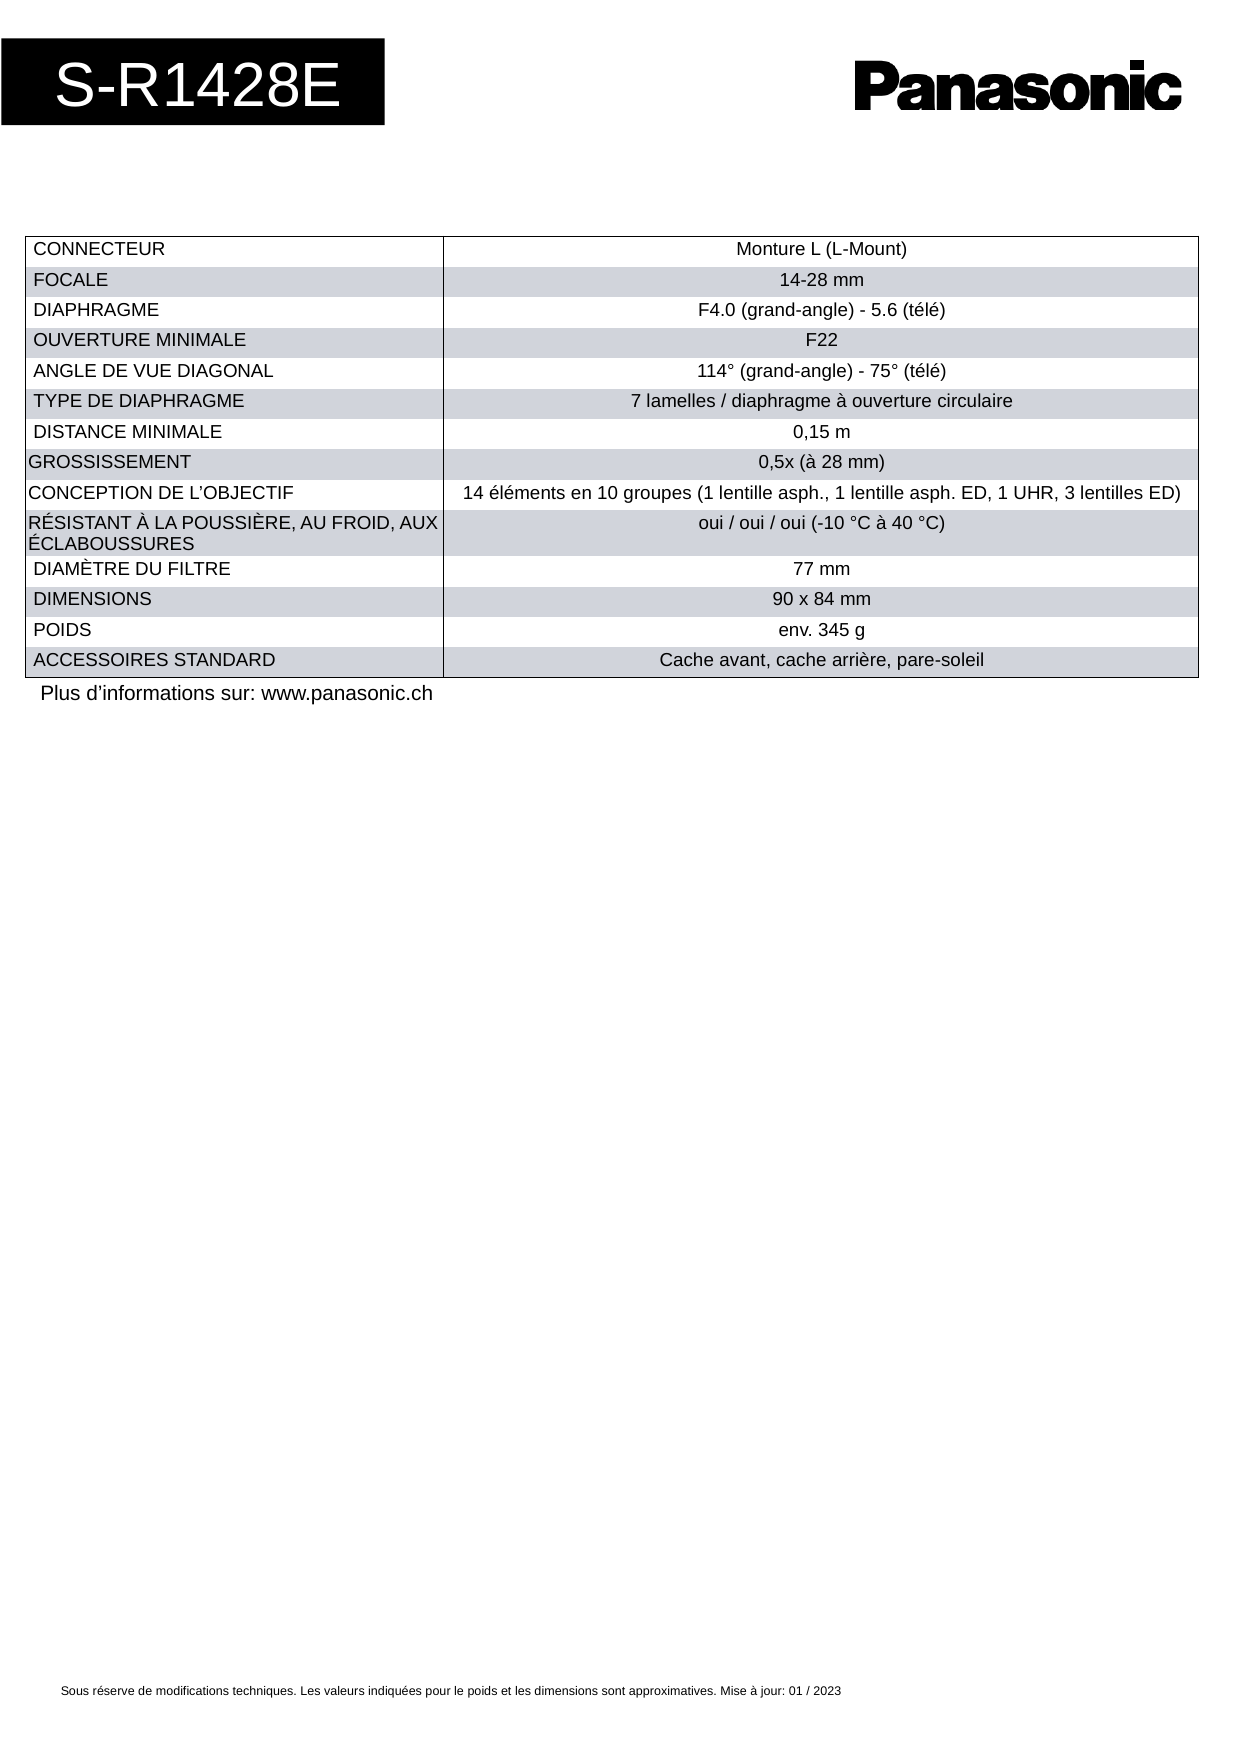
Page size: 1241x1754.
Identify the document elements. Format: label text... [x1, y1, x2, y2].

table_cell 14-28 mm [444, 267, 1198, 297]
text_box S-R1428E [1, 38, 385, 126]
table_cell DIAPHRAGME [26, 297, 443, 328]
table_cell 114° (grand-angle) - 75° (télé) [444, 358, 1198, 389]
table_header CONNECTEUR [26, 237, 443, 267]
table_cell Cache avant, cache arrière, pare-soleil [444, 647, 1198, 677]
table_cell 0,5x (à 28 mm) [444, 449, 1198, 480]
table_cell POIDS [26, 617, 443, 647]
table_cell DISTANCE MINIMALE [26, 419, 443, 449]
table_cell 7 lamelles / diaphragme à ouverture circulaire [444, 389, 1198, 419]
table_cell GROSSISSEMENT [26, 449, 443, 480]
table_cell CONCEPTION DE L’OBJECTIF [26, 480, 443, 510]
table_cell DIAMÈTRE DU FILTRE [26, 556, 443, 587]
text_box Plus d’informations sur: www.panasonic.ch [25, 672, 921, 713]
table_cell TYPE DE DIAPHRAGME [26, 389, 443, 419]
table_cell ACCESSOIRES STANDARD [26, 647, 443, 672]
table_cell env. 345 g [444, 617, 1198, 647]
table_cell OUVERTURE MINIMALE [26, 328, 443, 358]
table_cell F4.0 (grand-angle) - 5.6 (télé) [444, 297, 1198, 328]
table_cell 14 éléments en 10 groupes (1 lentille asph., 1 lentille asph. ED, 1 UHR, 3 lentilles ED) [444, 480, 1198, 510]
table_cell RÉSISTANT À LA POUSSIÈRE, AU FROID, AUX ÉCLABOUSSURES [26, 510, 443, 556]
table_cell 90 x 84 mm [444, 587, 1198, 617]
list Sous réserve de modifications techniques. Les valeurs indiquées pour le poids et les dimensions sont approximatives. Mise à jour: 01 / 2023 [60, 1665, 860, 1698]
table_header Monture L (L-Mount) [444, 237, 1198, 267]
table_cell oui / oui / oui (-10 °C à 40 °C) [444, 510, 1198, 556]
table_cell FOCALE [26, 267, 443, 297]
table_cell DIMENSIONS [26, 587, 443, 617]
table_cell ANGLE DE VUE DIAGONAL [26, 358, 443, 389]
table_cell F22 [444, 328, 1198, 358]
table_cell 77 mm [444, 556, 1198, 587]
table_cell 0,15 m [444, 419, 1198, 449]
